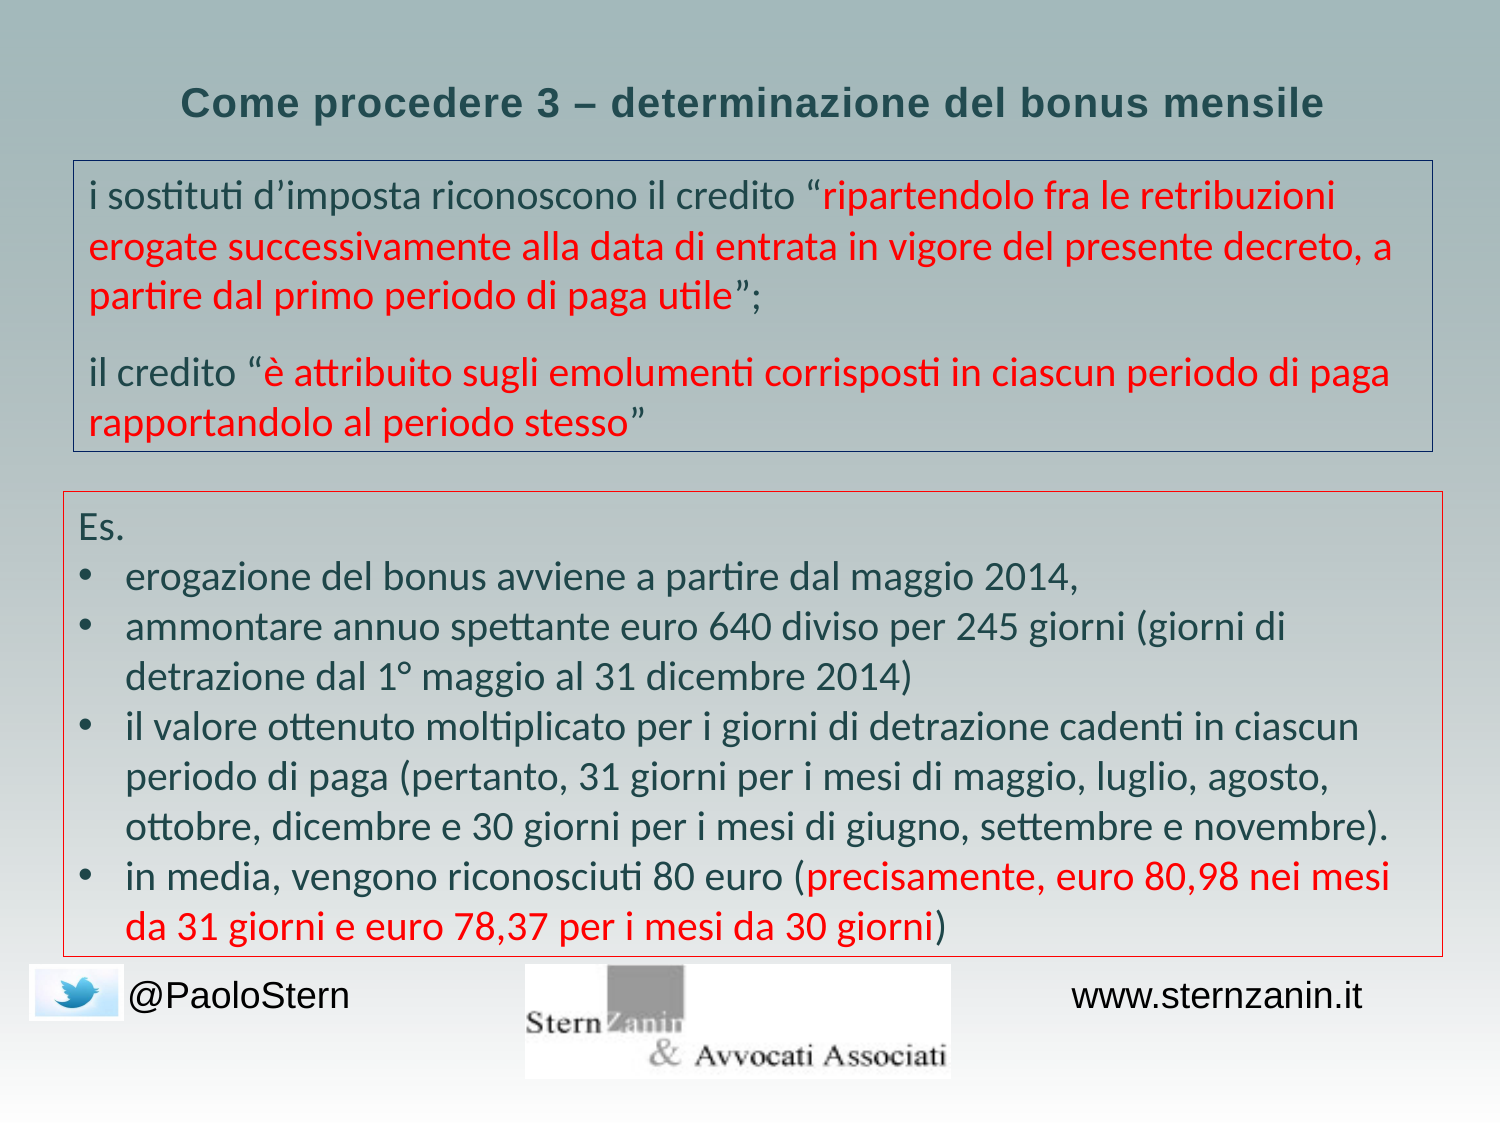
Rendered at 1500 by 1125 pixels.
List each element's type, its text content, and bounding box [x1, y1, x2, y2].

text_box i sostituti d’imposta riconoscono il credito “ripartendolo fra le retribuzioni erogate successivamente alla data di entrata in vigore del presente decreto, a partire dal primo periodo di paga utile”; il credito “è attribuito sugli emolumenti corrisposti in ciascun periodo di paga rapportandolo al periodo stesso” [73, 160, 1433, 452]
text_box Come procedere 3 – determinazione del bonus mensile [2, 68, 1500, 134]
picture [525, 964, 951, 1079]
text_box Es. erogazione del bonus avviene a partire dal maggio 2014, ammontare annuo spettante euro 640 diviso per 245 giorni (giorni di detrazione dal 1° maggio al 31 dicembre 2014) il valore ottenuto moltiplicato per i giorni di detrazione cadenti in ciascun periodo di paga (pertanto, 31 giorni per i mesi di maggio, luglio, agosto, ottobre, dicembre e 30 giorni per i mesi di giugno, settembre e novembre). in media, vengono riconosciuti 80 euro (precisamente, euro 80,98 nei mesi da 31 giorni e euro 78,37 per i mesi da 30 giorni) [63, 491, 1443, 957]
picture [29, 964, 124, 1021]
